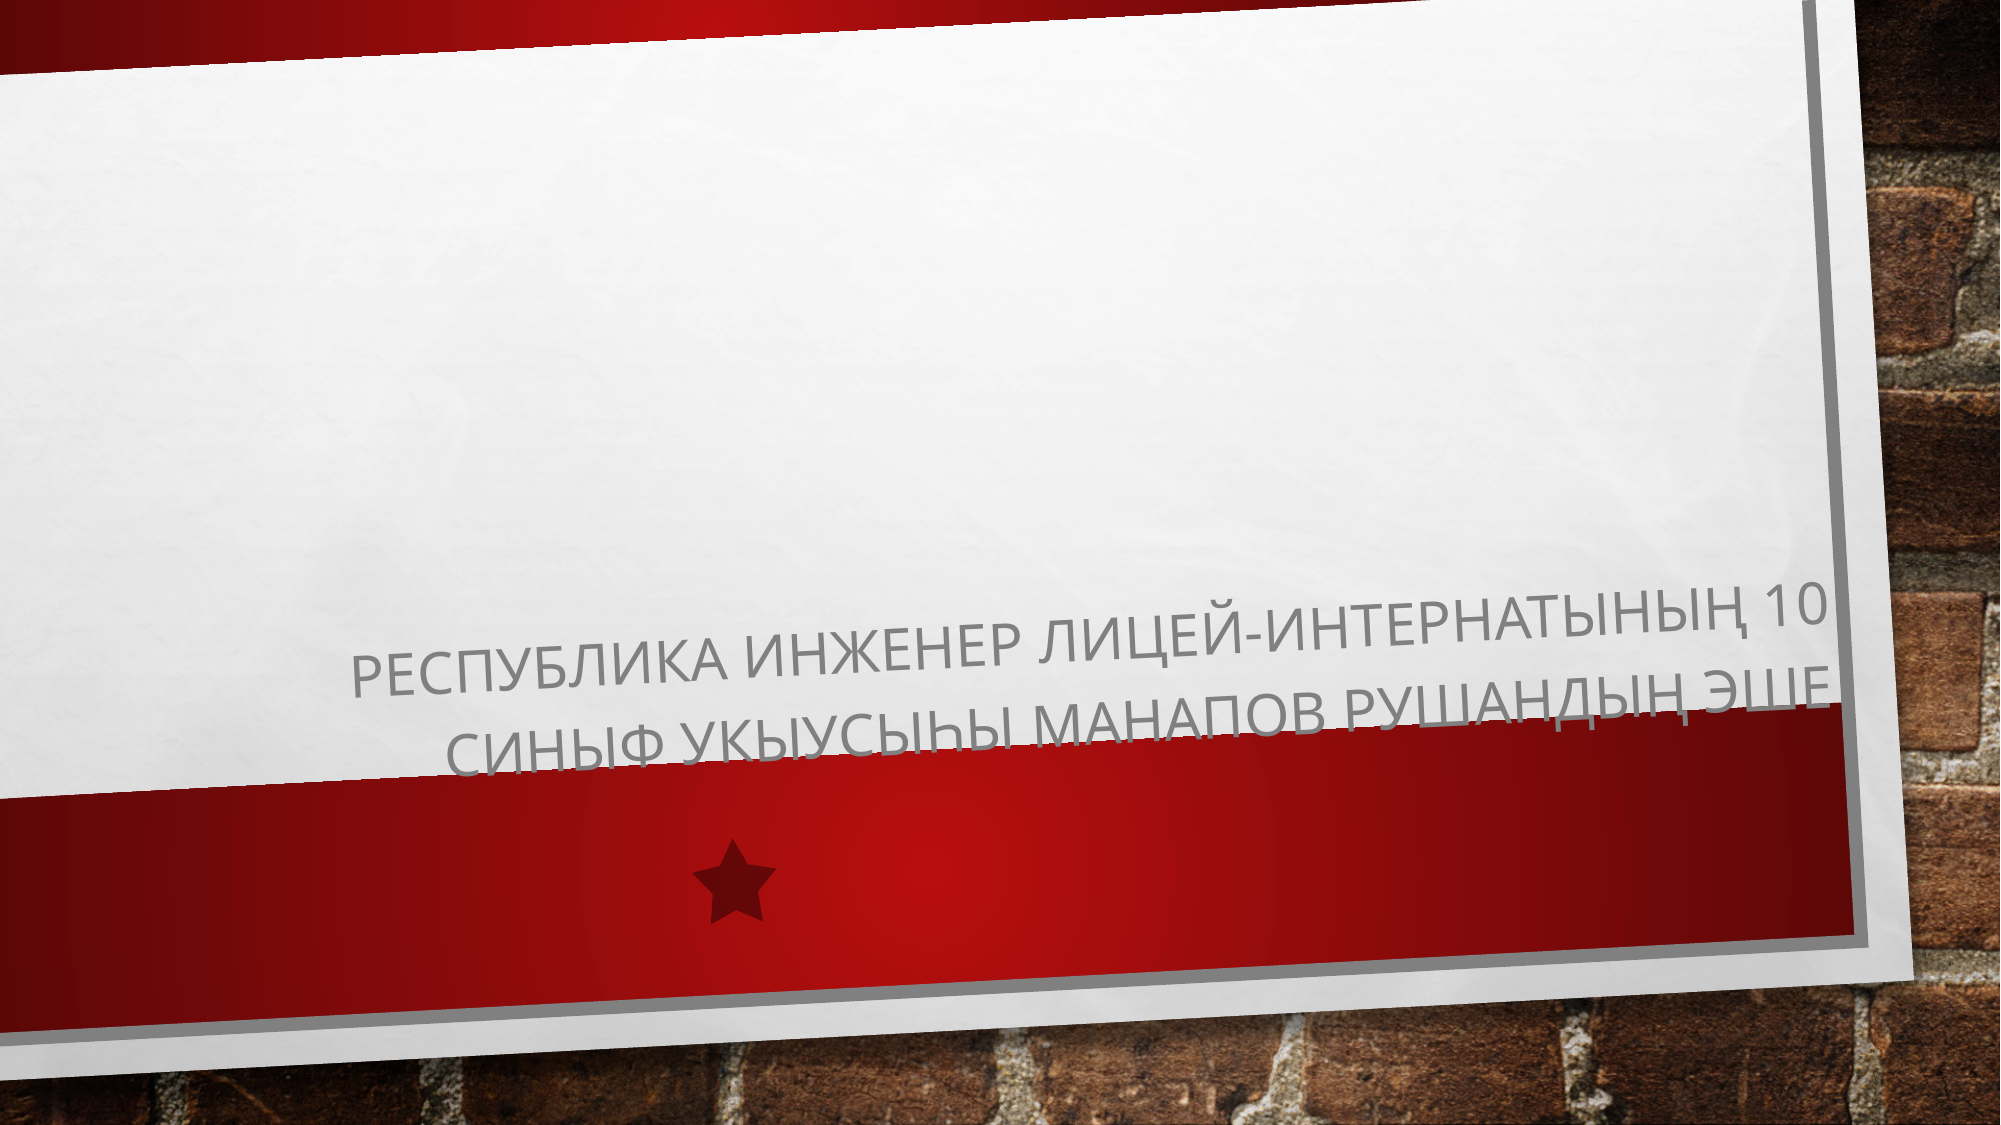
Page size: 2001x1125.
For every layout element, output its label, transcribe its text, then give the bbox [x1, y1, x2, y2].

subtitle Республика инженер лицей-интернатының 10 синыф укыусыһы Манапов Рушандың эше [242, 540, 1846, 715]
picture [0, 0, 2000, 1125]
